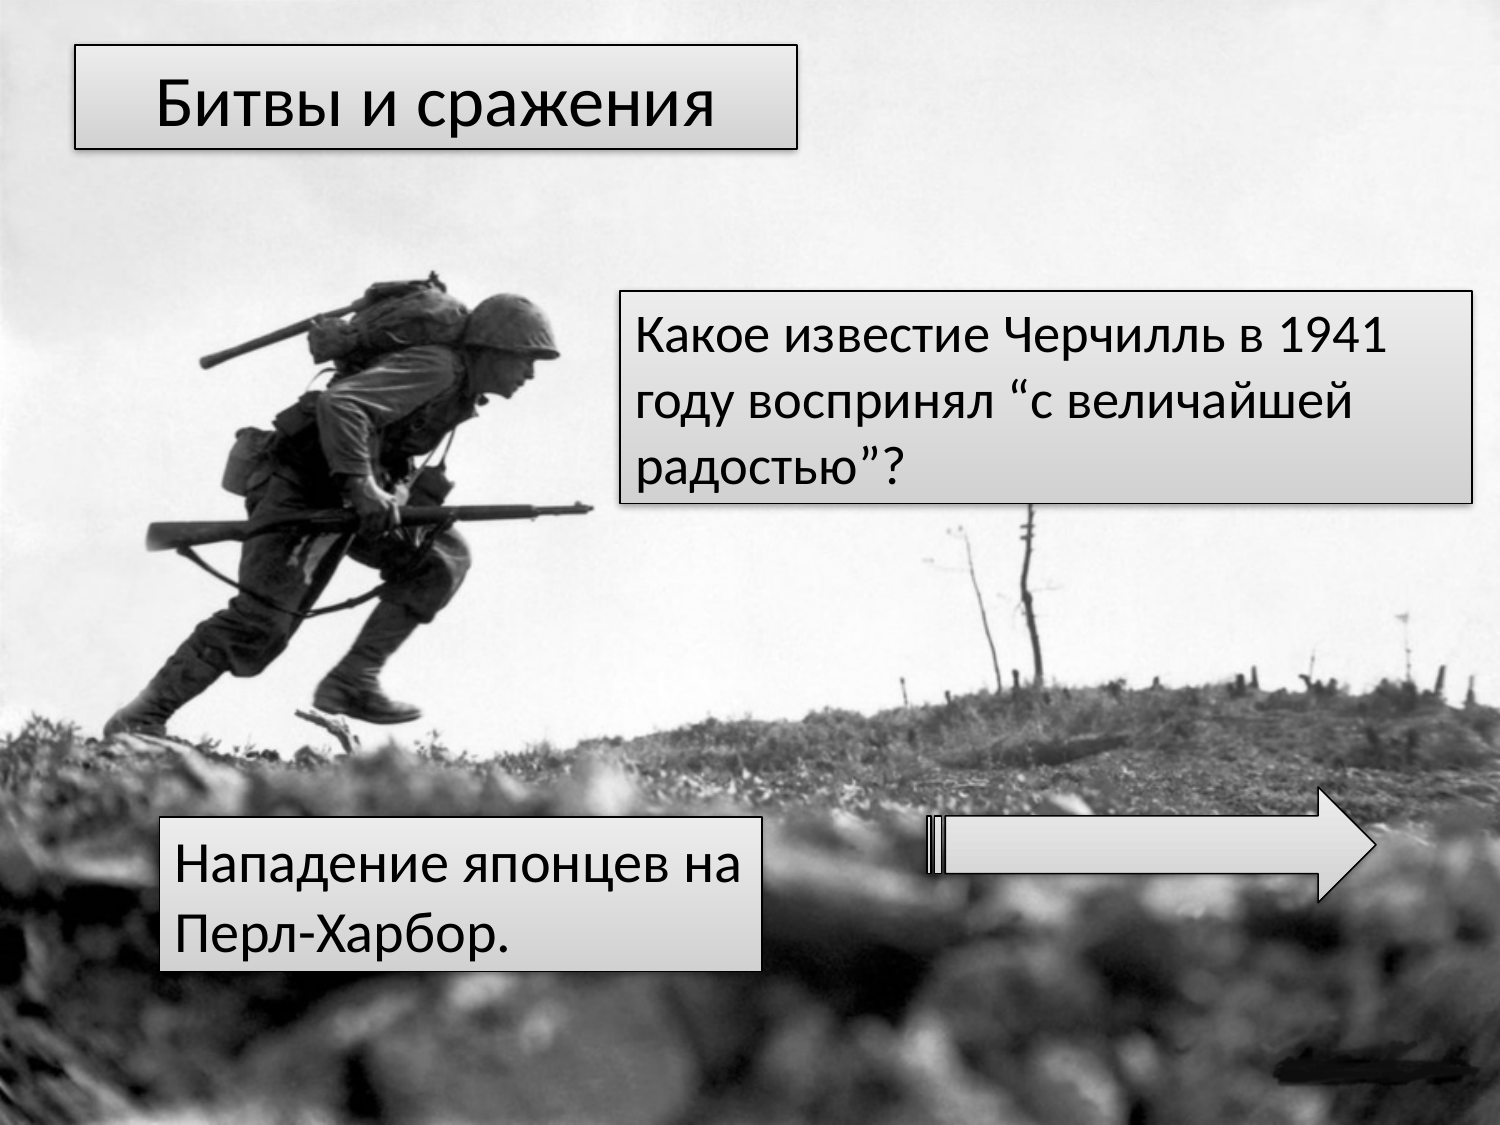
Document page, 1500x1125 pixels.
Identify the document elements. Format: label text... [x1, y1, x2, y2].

text_box Нападение японцев на Перл-Харбор. [159, 816, 763, 972]
title Битвы и сражения [74, 44, 798, 150]
picture [0, 0, 1500, 1125]
text_box [926, 815, 932, 874]
text_box [934, 815, 942, 874]
list Какое известие Черчилль в 1941 году воспринял “с величайшей радостью”? [619, 290, 1473, 504]
text_box [944, 786, 1377, 904]
